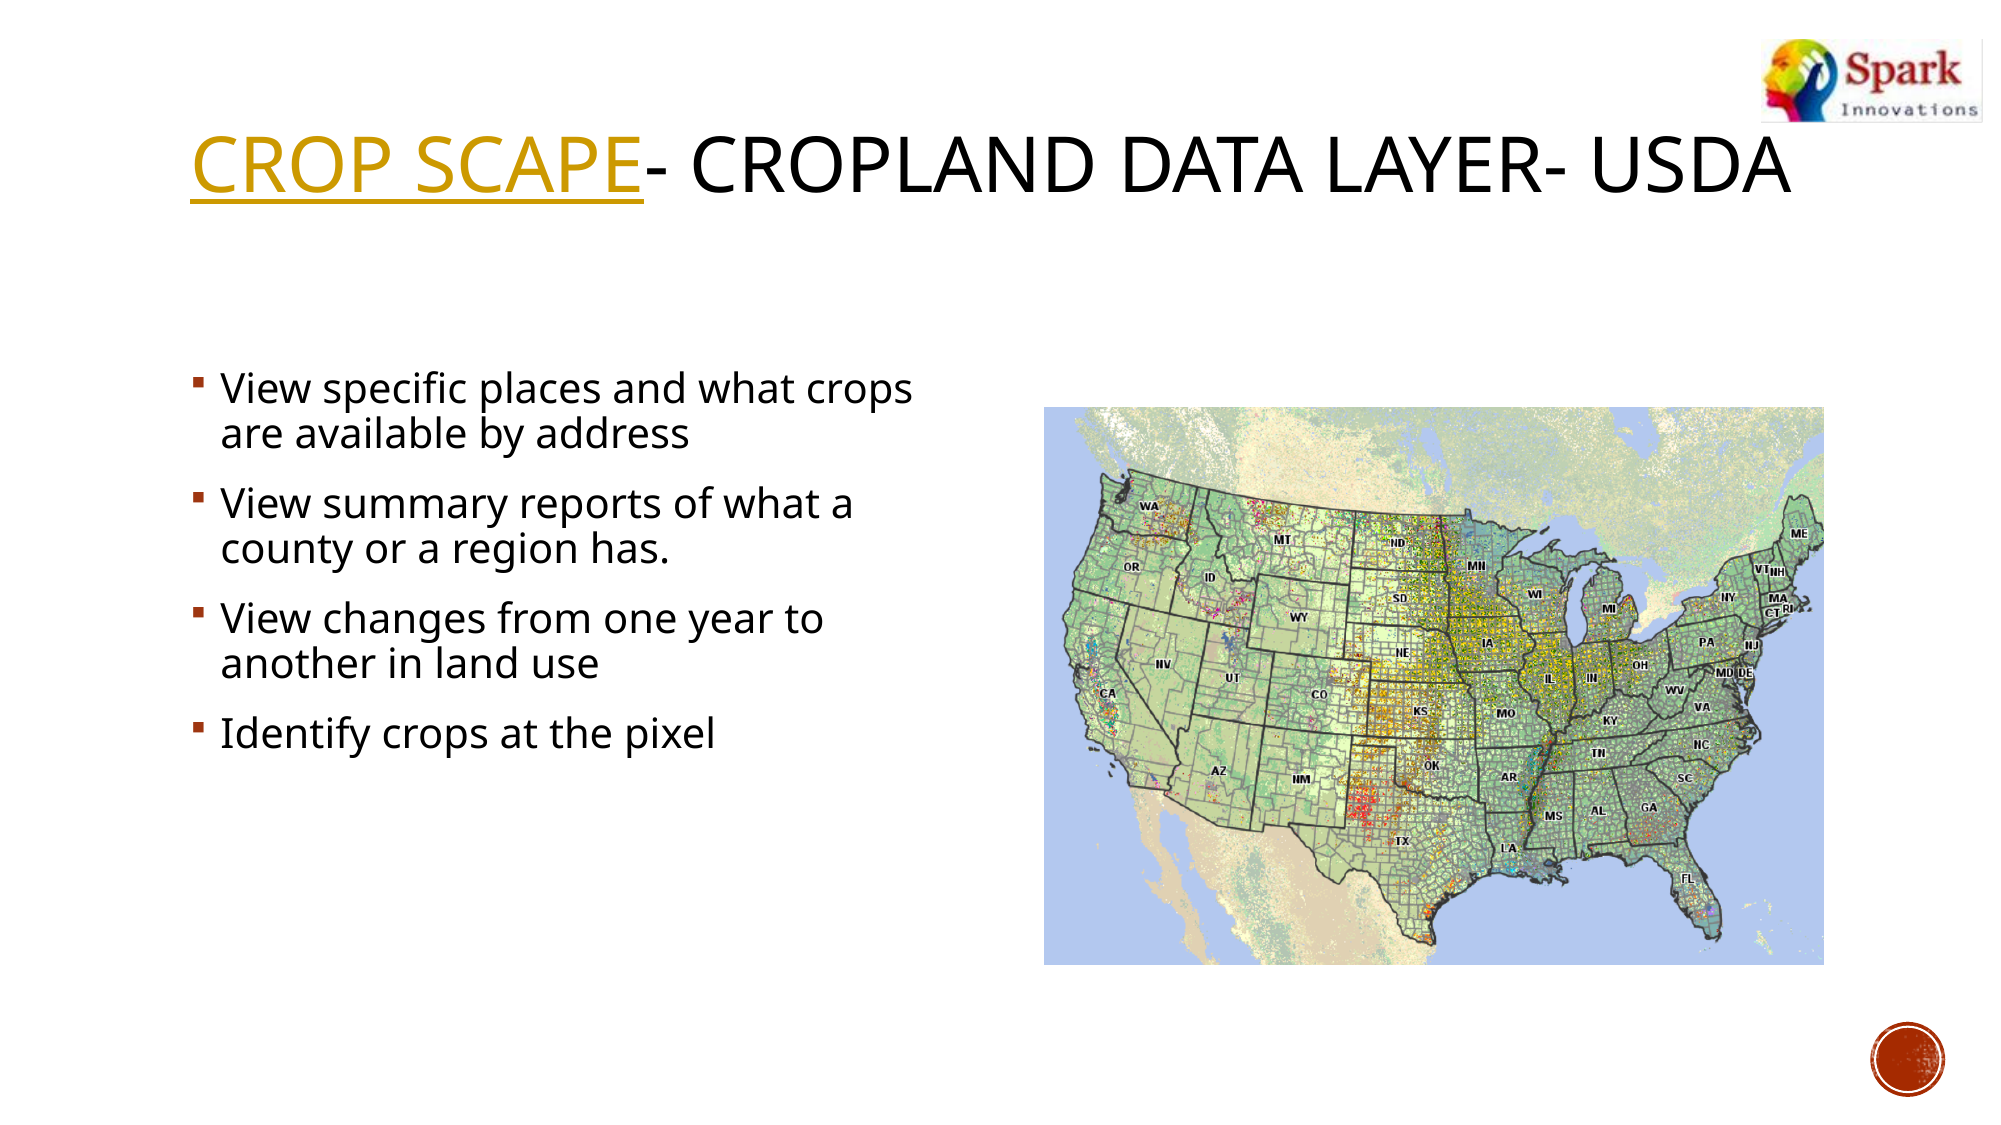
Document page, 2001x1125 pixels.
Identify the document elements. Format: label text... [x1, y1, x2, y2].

list View specific places and what crops are available by address View summary reports of what a county or a region has. View changes from one year to another in land use Identify crops at the pixel [175, 360, 956, 1013]
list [1047, 411, 1823, 963]
picture [1761, 39, 1984, 124]
title Crop Scape- Cropland Data Layer- USDA [175, 79, 1826, 344]
